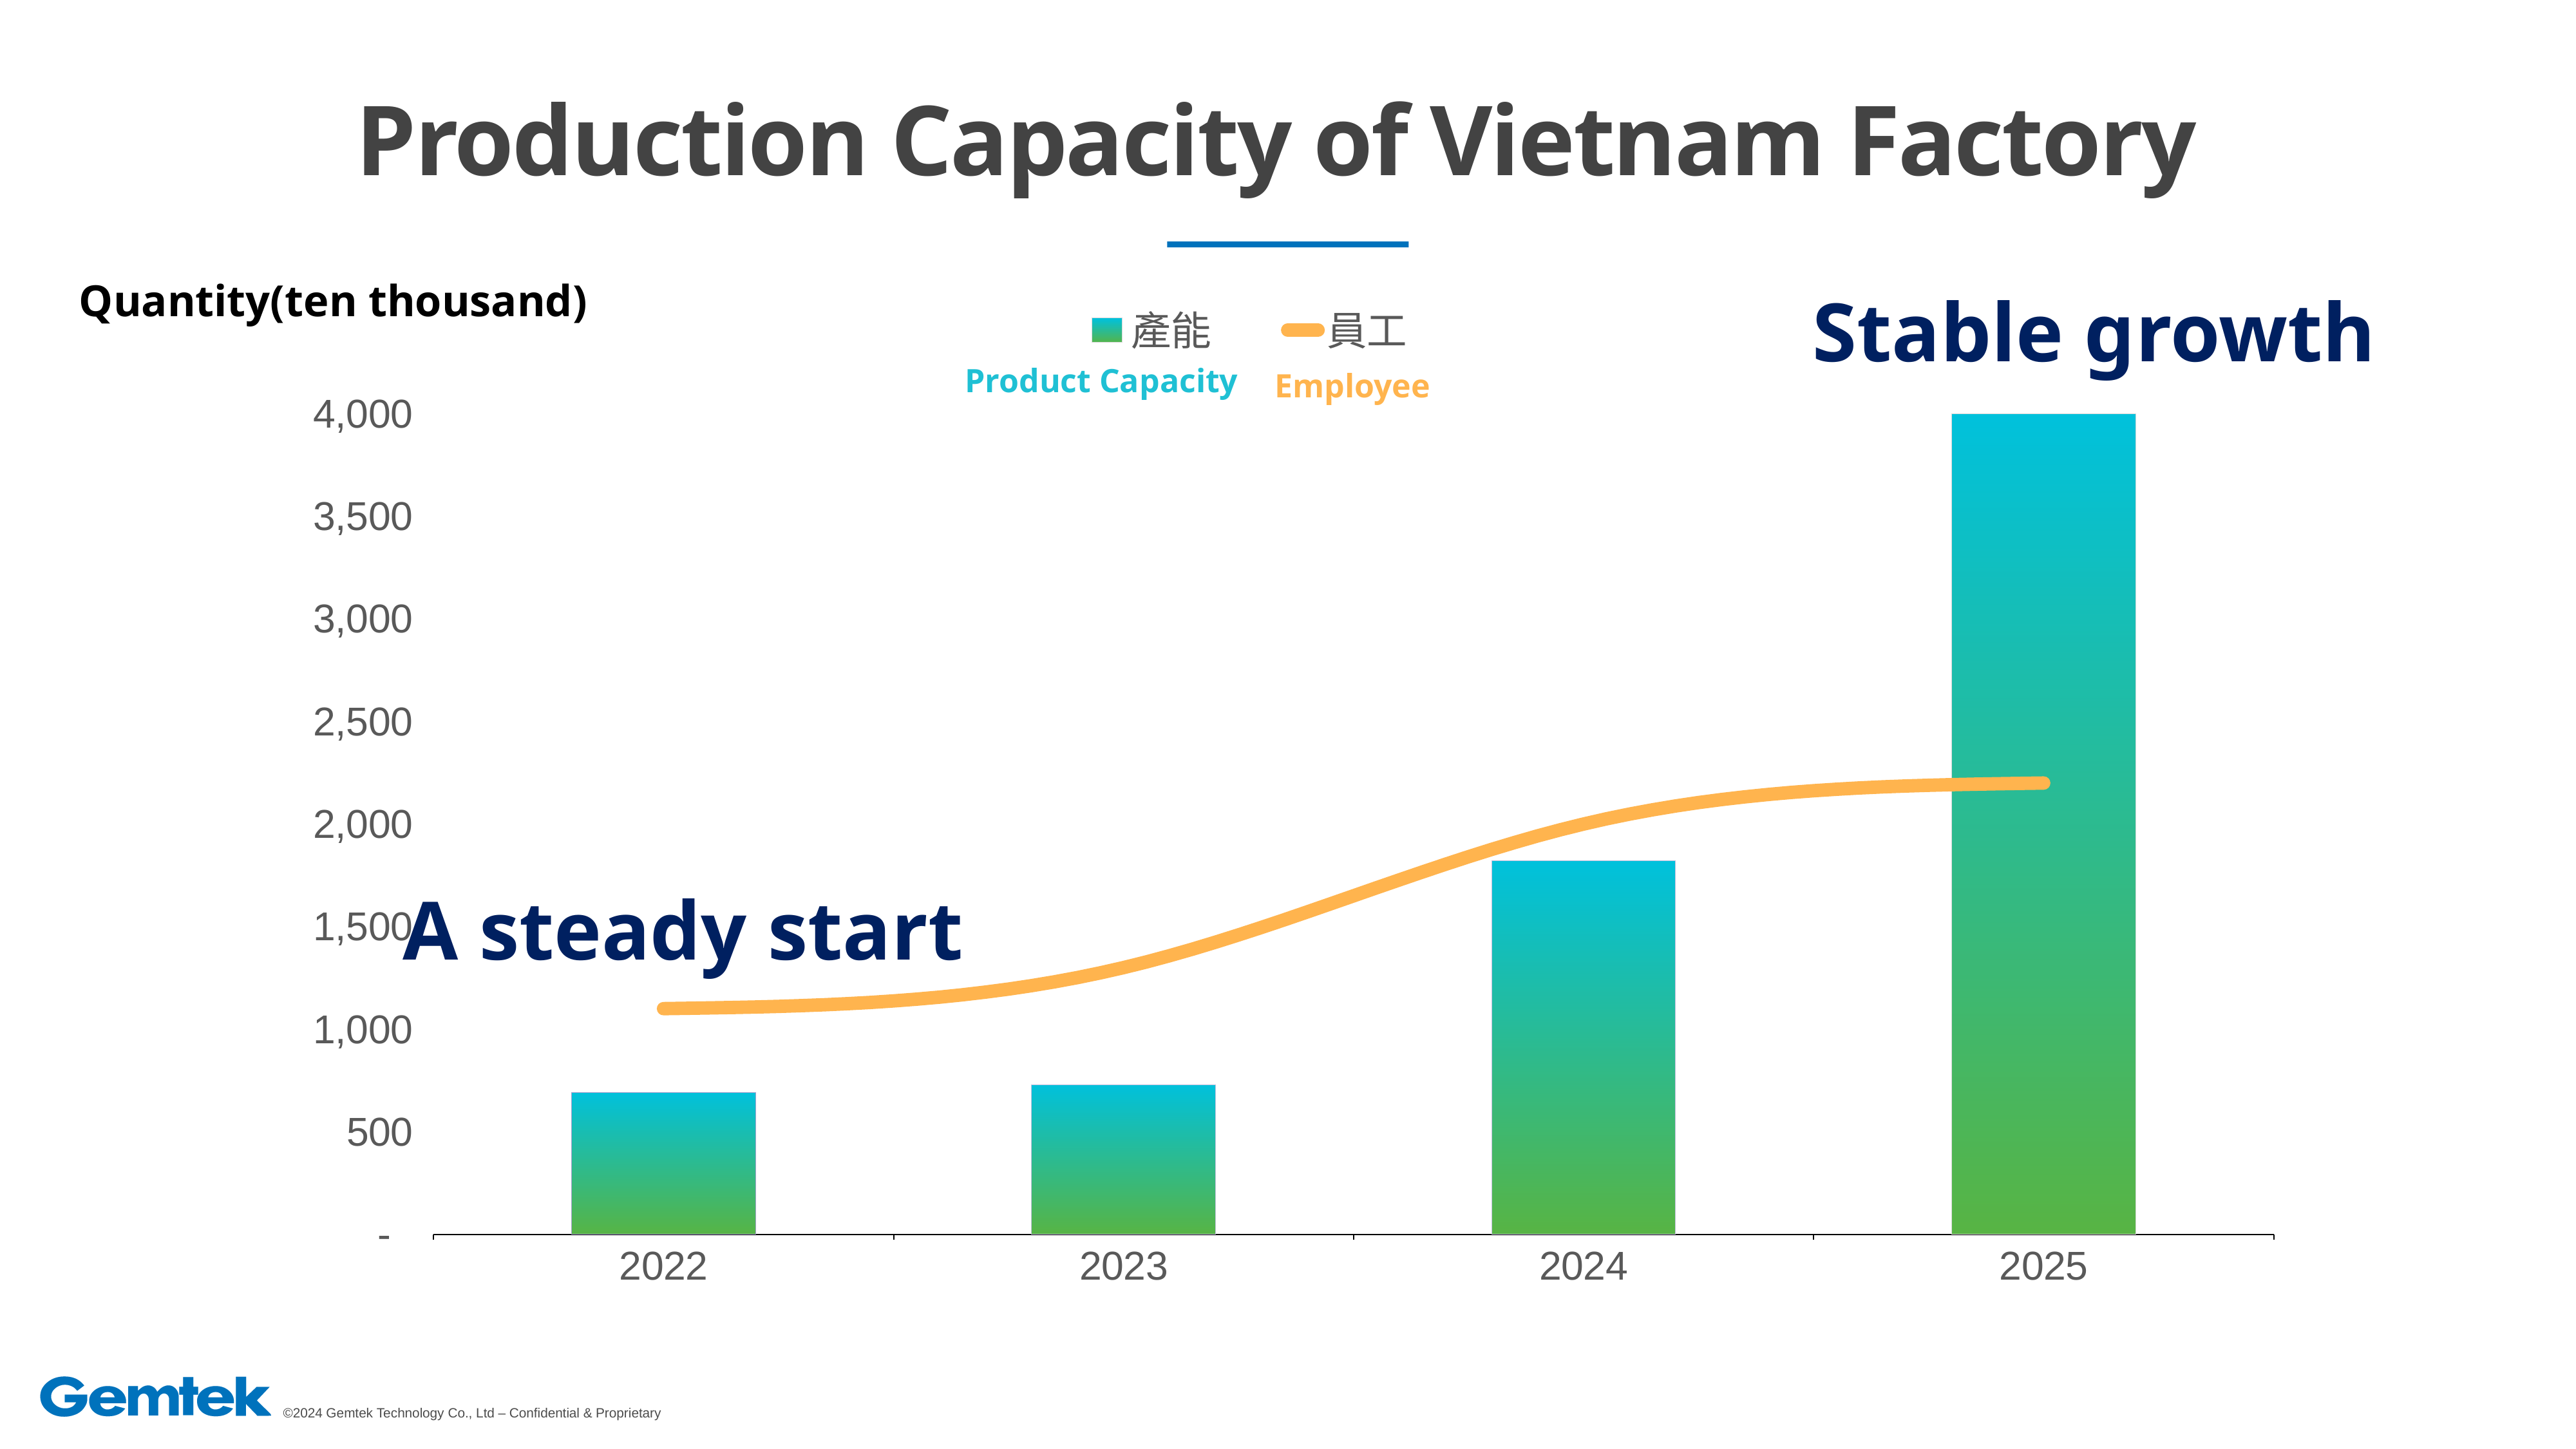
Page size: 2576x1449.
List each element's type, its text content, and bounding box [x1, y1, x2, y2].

text_box Quantity(ten thousand) [0, 213, 734, 386]
title Production Capacity of Vietnam Factory [127, 66, 2449, 229]
picture [40, 1376, 271, 1418]
text_box Stable growth [1781, 281, 2407, 379]
chart [261, 292, 2315, 1309]
